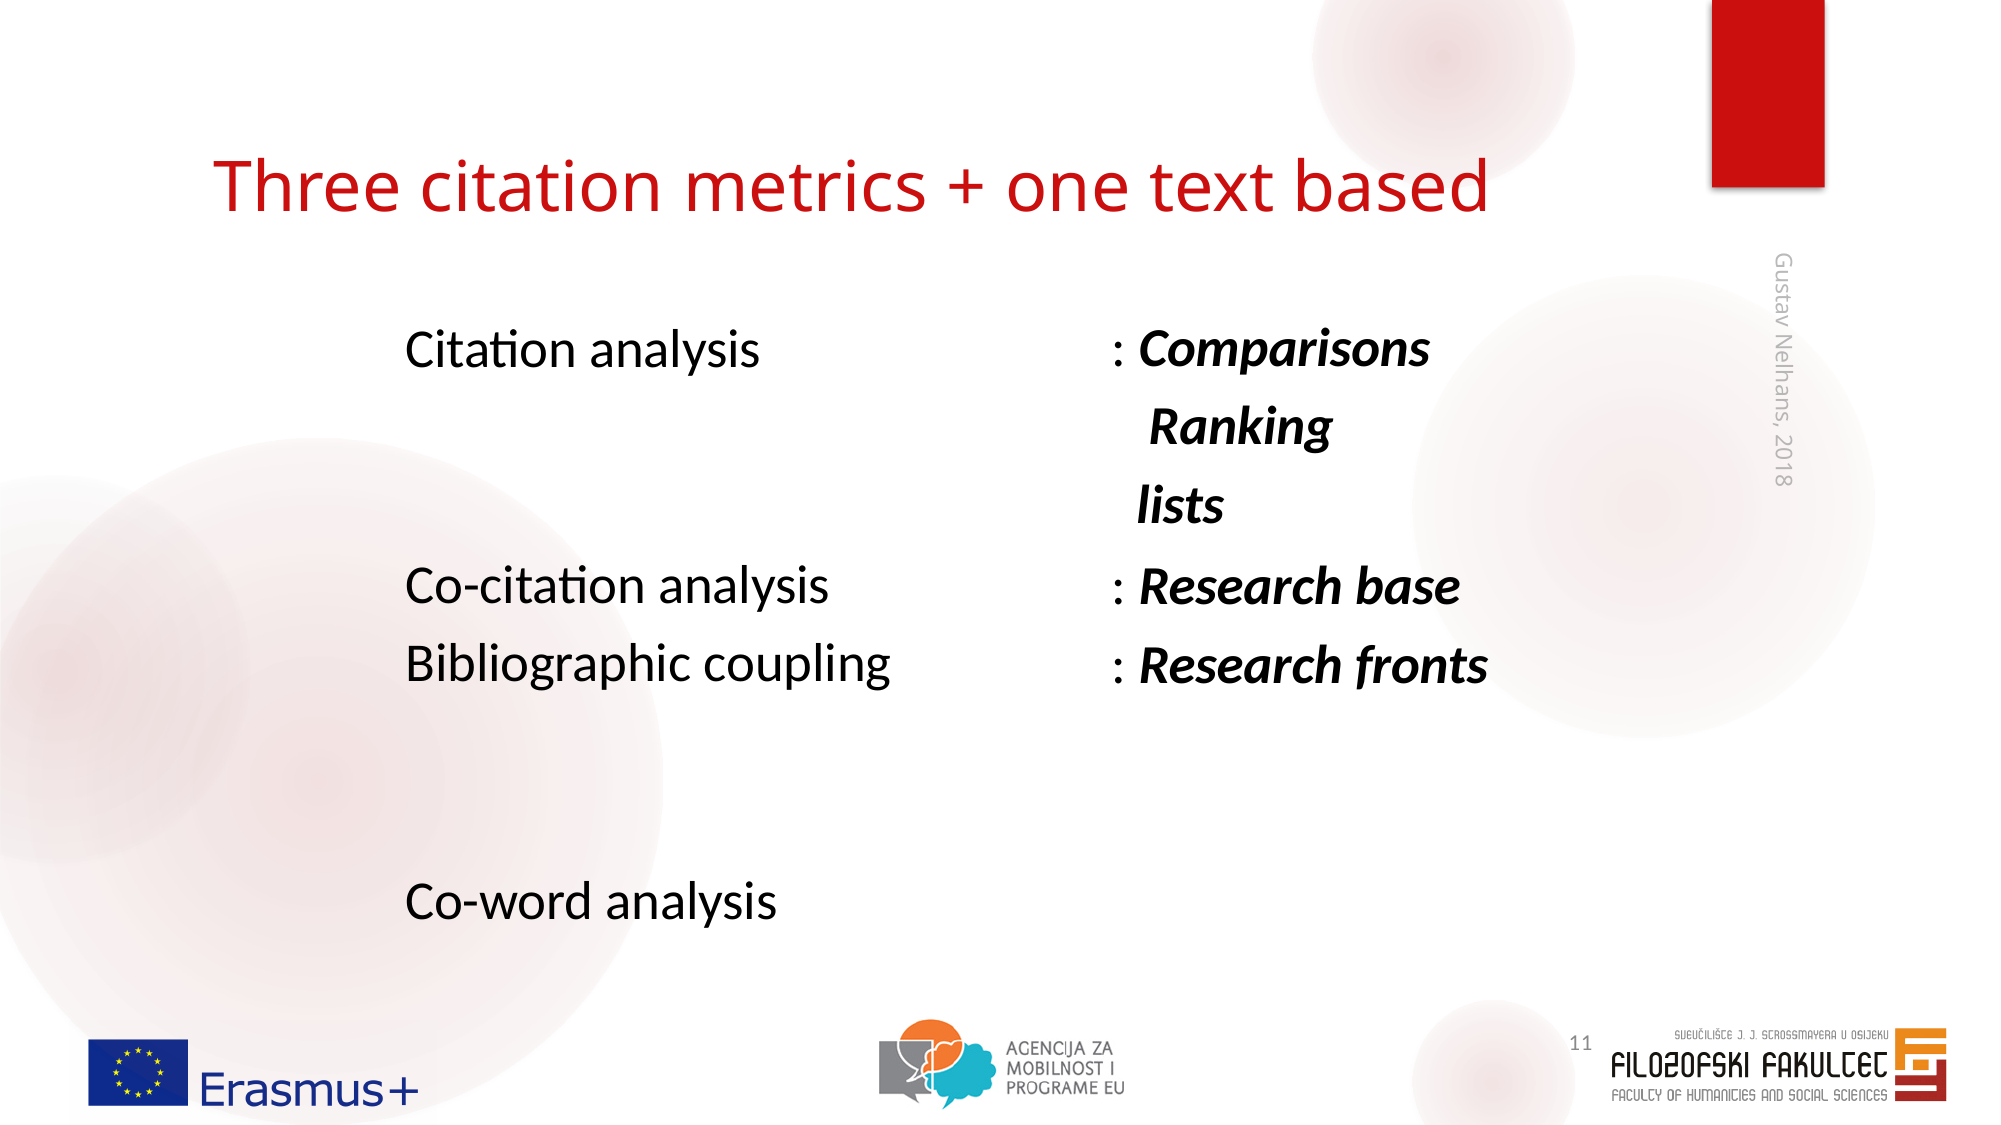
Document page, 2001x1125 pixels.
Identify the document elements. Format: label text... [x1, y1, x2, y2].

text_box : Research base : Research fronts [1109, 534, 1494, 694]
text_box 11 [1566, 1024, 1595, 1055]
picture [69, 1020, 437, 1125]
footer Gustav Nelhans, 2018 [1760, 237, 1811, 871]
picture [879, 999, 1140, 1125]
title Three citation metrics + one text based [211, 139, 1617, 330]
text_box Co-citation analysis Bibliographic coupling [403, 534, 899, 693]
text_box Citation analysis [403, 310, 768, 379]
picture [1610, 1017, 1951, 1112]
text_box : Comparisons Ranking lists [1109, 297, 1434, 534]
text_box Co-word analysis [403, 862, 784, 931]
